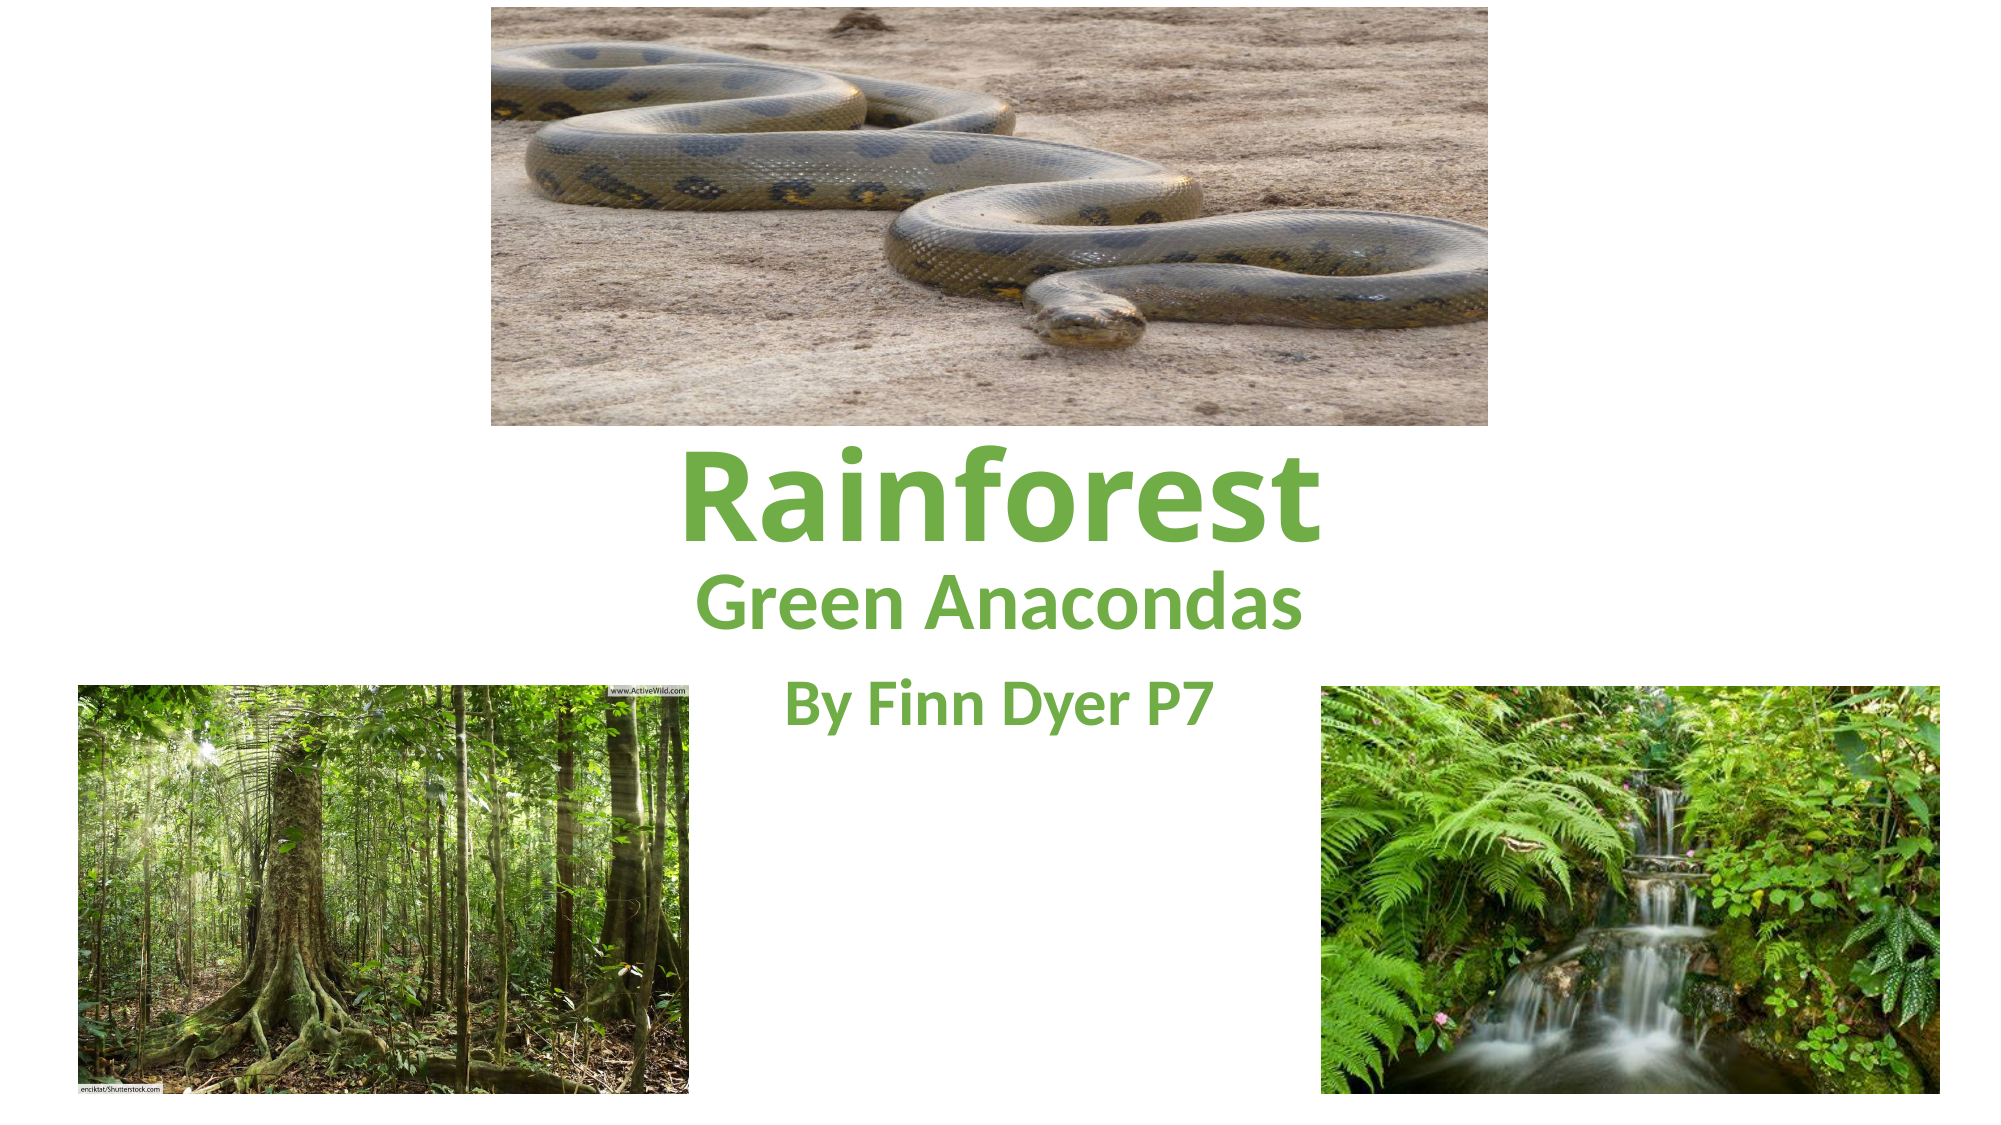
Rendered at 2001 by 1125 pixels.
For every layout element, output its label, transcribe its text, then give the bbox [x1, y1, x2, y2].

picture [77, 685, 689, 1094]
picture [1321, 686, 1940, 1094]
picture [491, 7, 1488, 426]
title Animals of the Rainforest [249, 184, 1750, 549]
subtitle Green Anacondas By Finn Dyer P7 [249, 549, 1750, 822]
